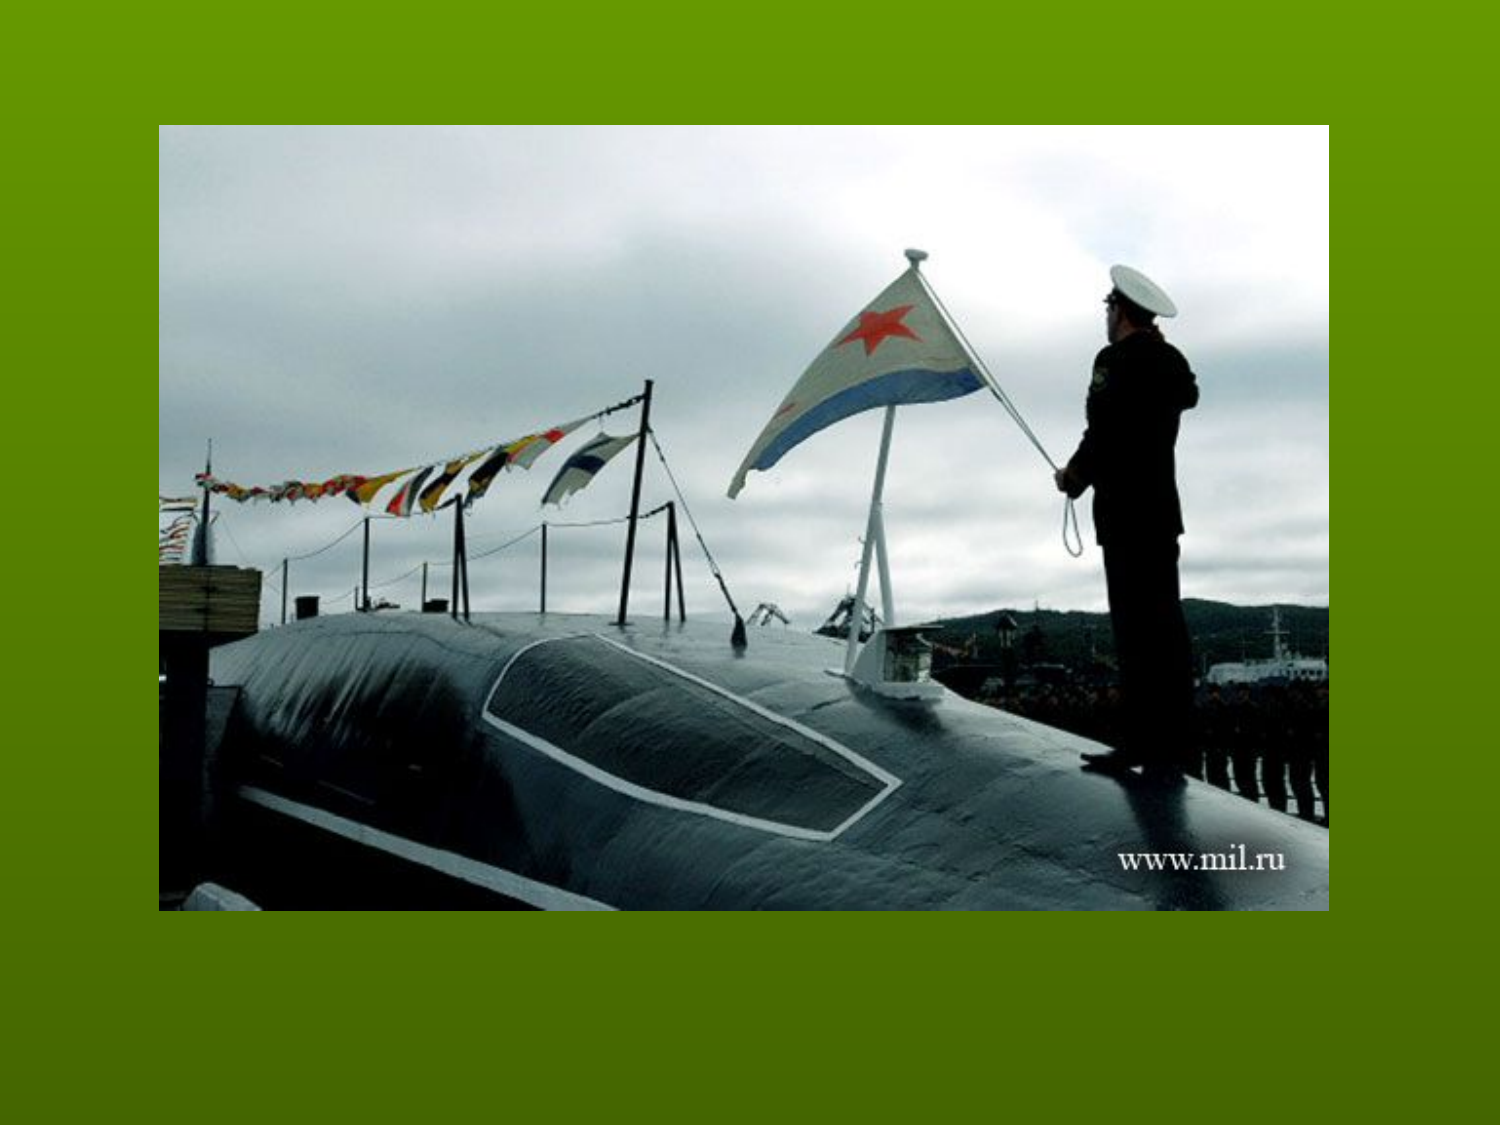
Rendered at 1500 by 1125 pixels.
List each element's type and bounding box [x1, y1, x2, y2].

picture [159, 125, 1329, 912]
